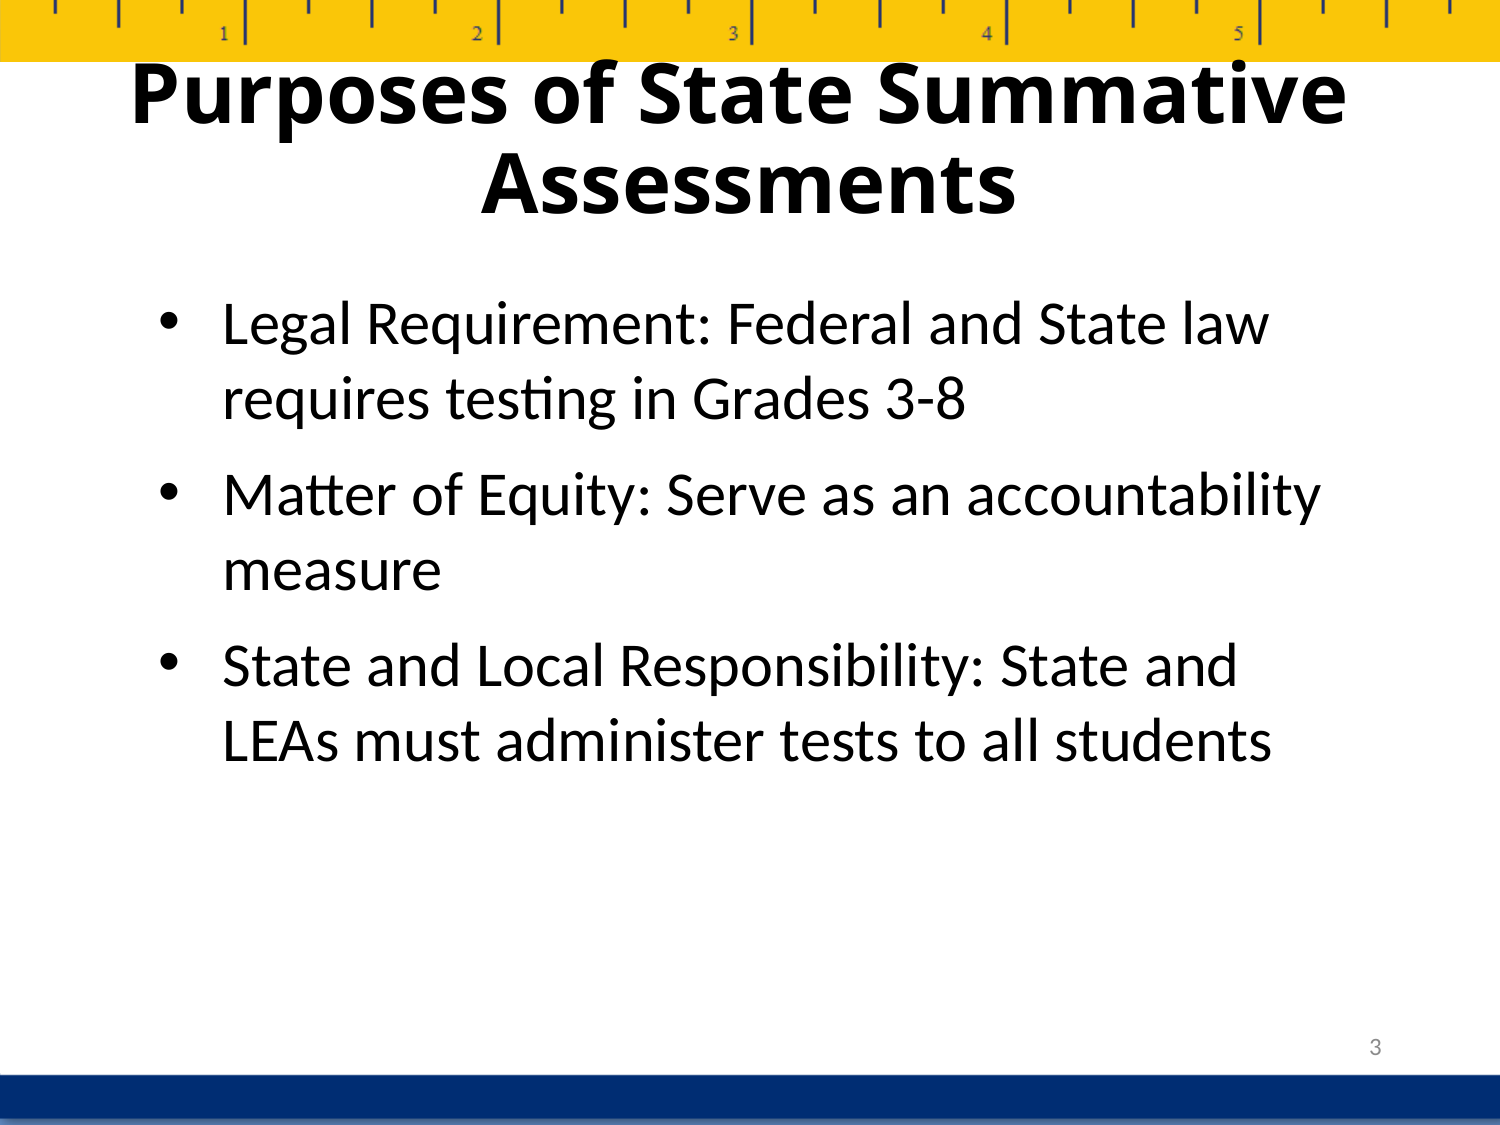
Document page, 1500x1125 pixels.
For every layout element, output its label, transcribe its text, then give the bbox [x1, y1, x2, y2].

picture [0, 0, 1500, 62]
picture [0, 1073, 1500, 1125]
title Purposes of State Summative Assessments [0, 66, 1500, 217]
slide_number 3 [1059, 1015, 1397, 1076]
list Legal Requirement: Federal and State law requires testing in Grades 3-8 Matter of Equity: Serve as an accountability measure State and Local Responsibility: State and LEAs must administer tests to all students [143, 274, 1373, 994]
